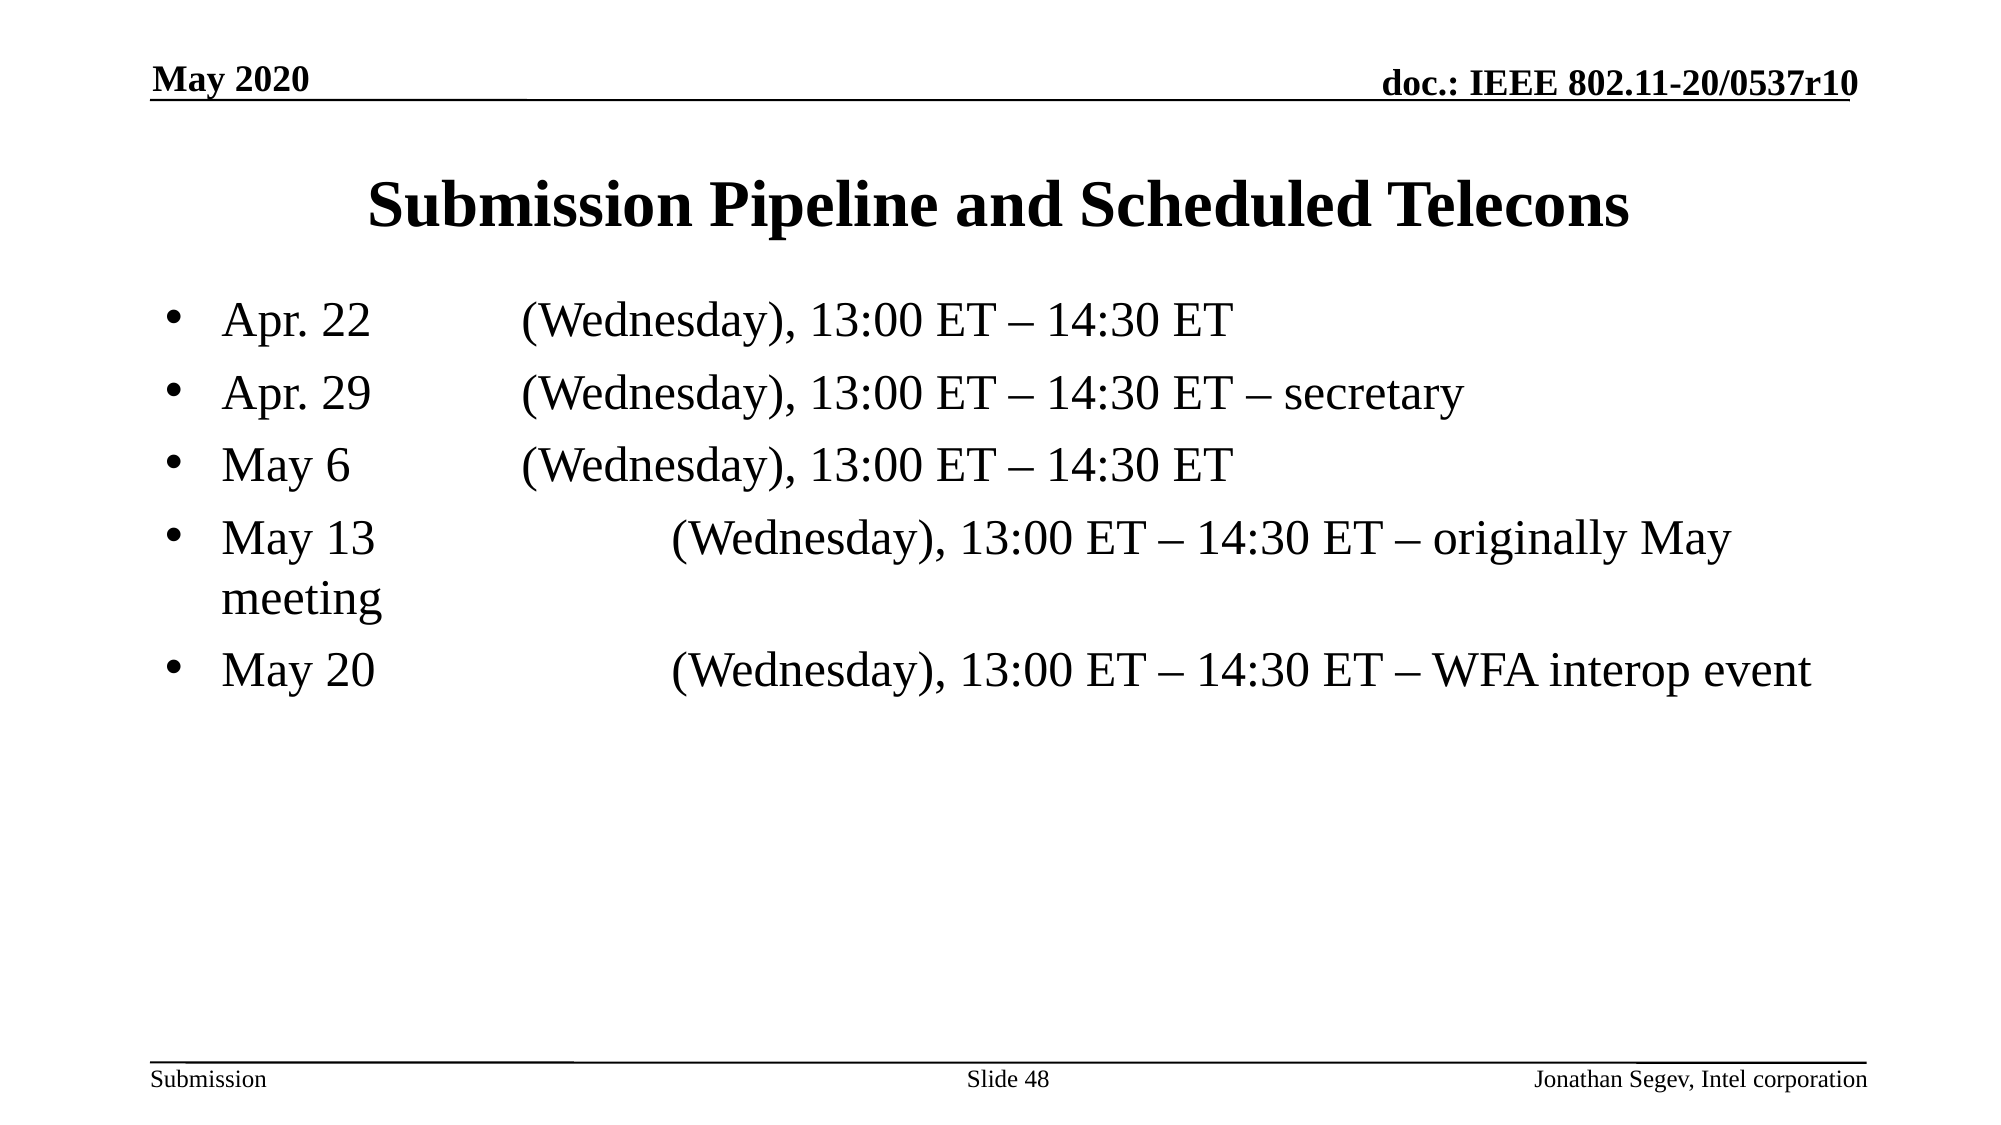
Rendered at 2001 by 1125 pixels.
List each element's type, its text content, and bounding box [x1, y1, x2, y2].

list Apr. 22 (Wednesday), 13:00 ET – 14:30 ET Apr. 29 (Wednesday), 13:00 ET – 14:30 ET – secretary May 6 (Wednesday), 13:00 ET – 14:30 ET May 13 (Wednesday), 13:00 ET – 14:30 ET – originally May meeting May 20 (Wednesday), 13:00 ET – 14:30 ET – WFA interop event [149, 278, 1850, 670]
title Submission Pipeline and Scheduled Telecons [149, 112, 1850, 278]
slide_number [152, 54, 563, 100]
slide_number Slide 48 [950, 1061, 1067, 1123]
footer Jonathan Segev, Intel corporation [1171, 1061, 1869, 1093]
